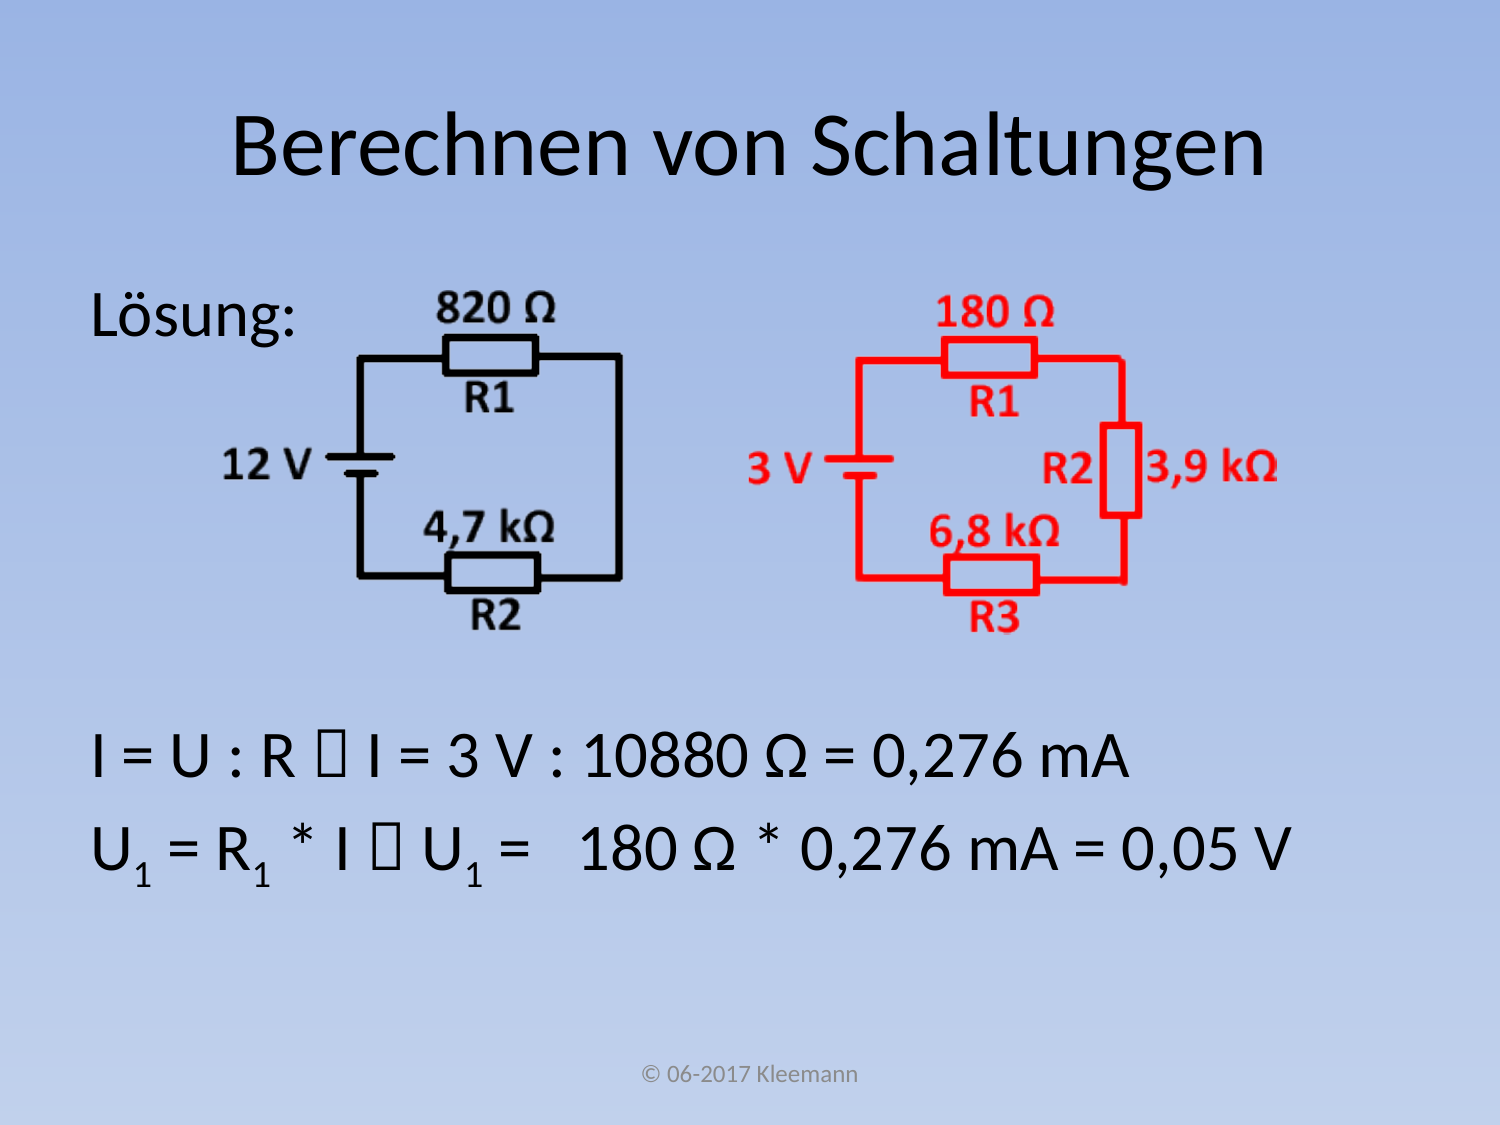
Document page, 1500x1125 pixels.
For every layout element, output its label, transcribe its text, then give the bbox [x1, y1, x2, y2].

list Lösung: I = U : R  I = 3 V : 10880 Ω = 0,276 mA U1 = R1 * I  U1 = 180 Ω * 0,276 mA = 0,05 V [75, 262, 1425, 1005]
title Berechnen von Schaltungen [75, 45, 1425, 233]
picture [223, 290, 1277, 635]
footer © 06-2017 Kleemann [512, 1042, 988, 1103]
